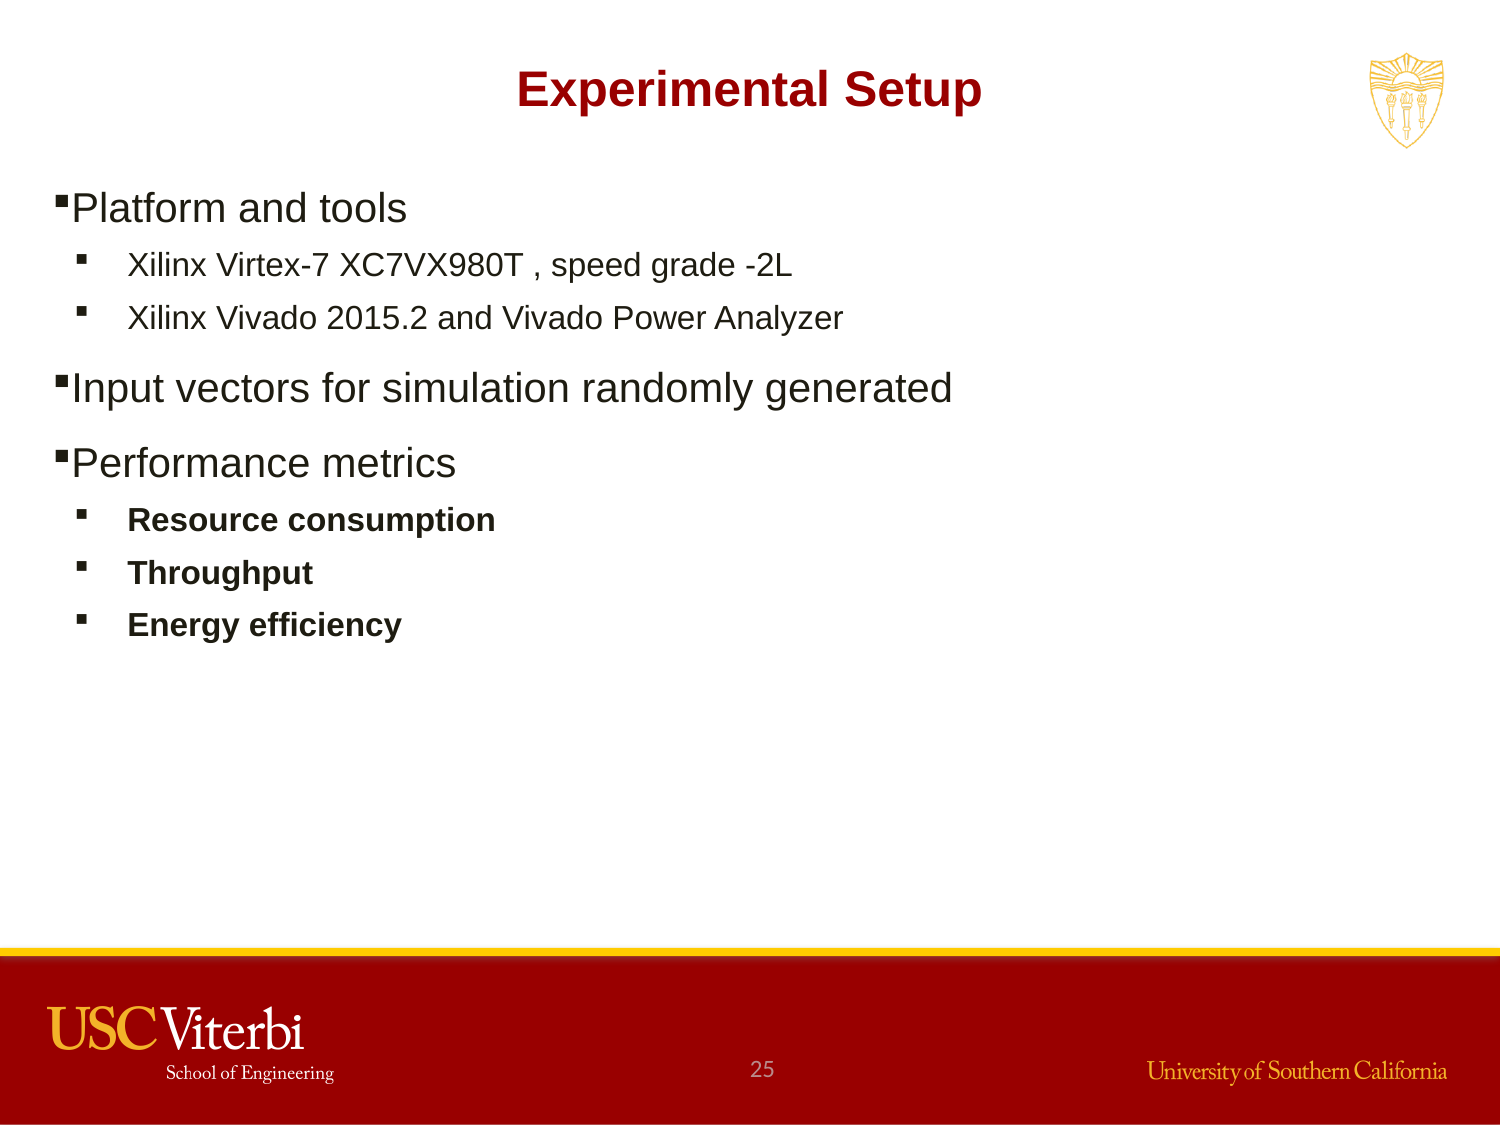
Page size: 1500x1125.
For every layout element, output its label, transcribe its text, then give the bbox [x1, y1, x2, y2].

slide_number 25 [587, 1037, 938, 1098]
list Platform and tools Xilinx Virtex-7 XC7VX980T , speed grade -2L Xilinx Vivado 2015.2 and Vivado Power Analyzer Input vectors for simulation randomly generated Performance metrics Resource consumption Throughput Energy efficiency [37, 174, 1450, 949]
picture [47, 1006, 334, 1084]
picture [1147, 1060, 1447, 1086]
text_box Experimental Setup [0, 1, 1500, 174]
